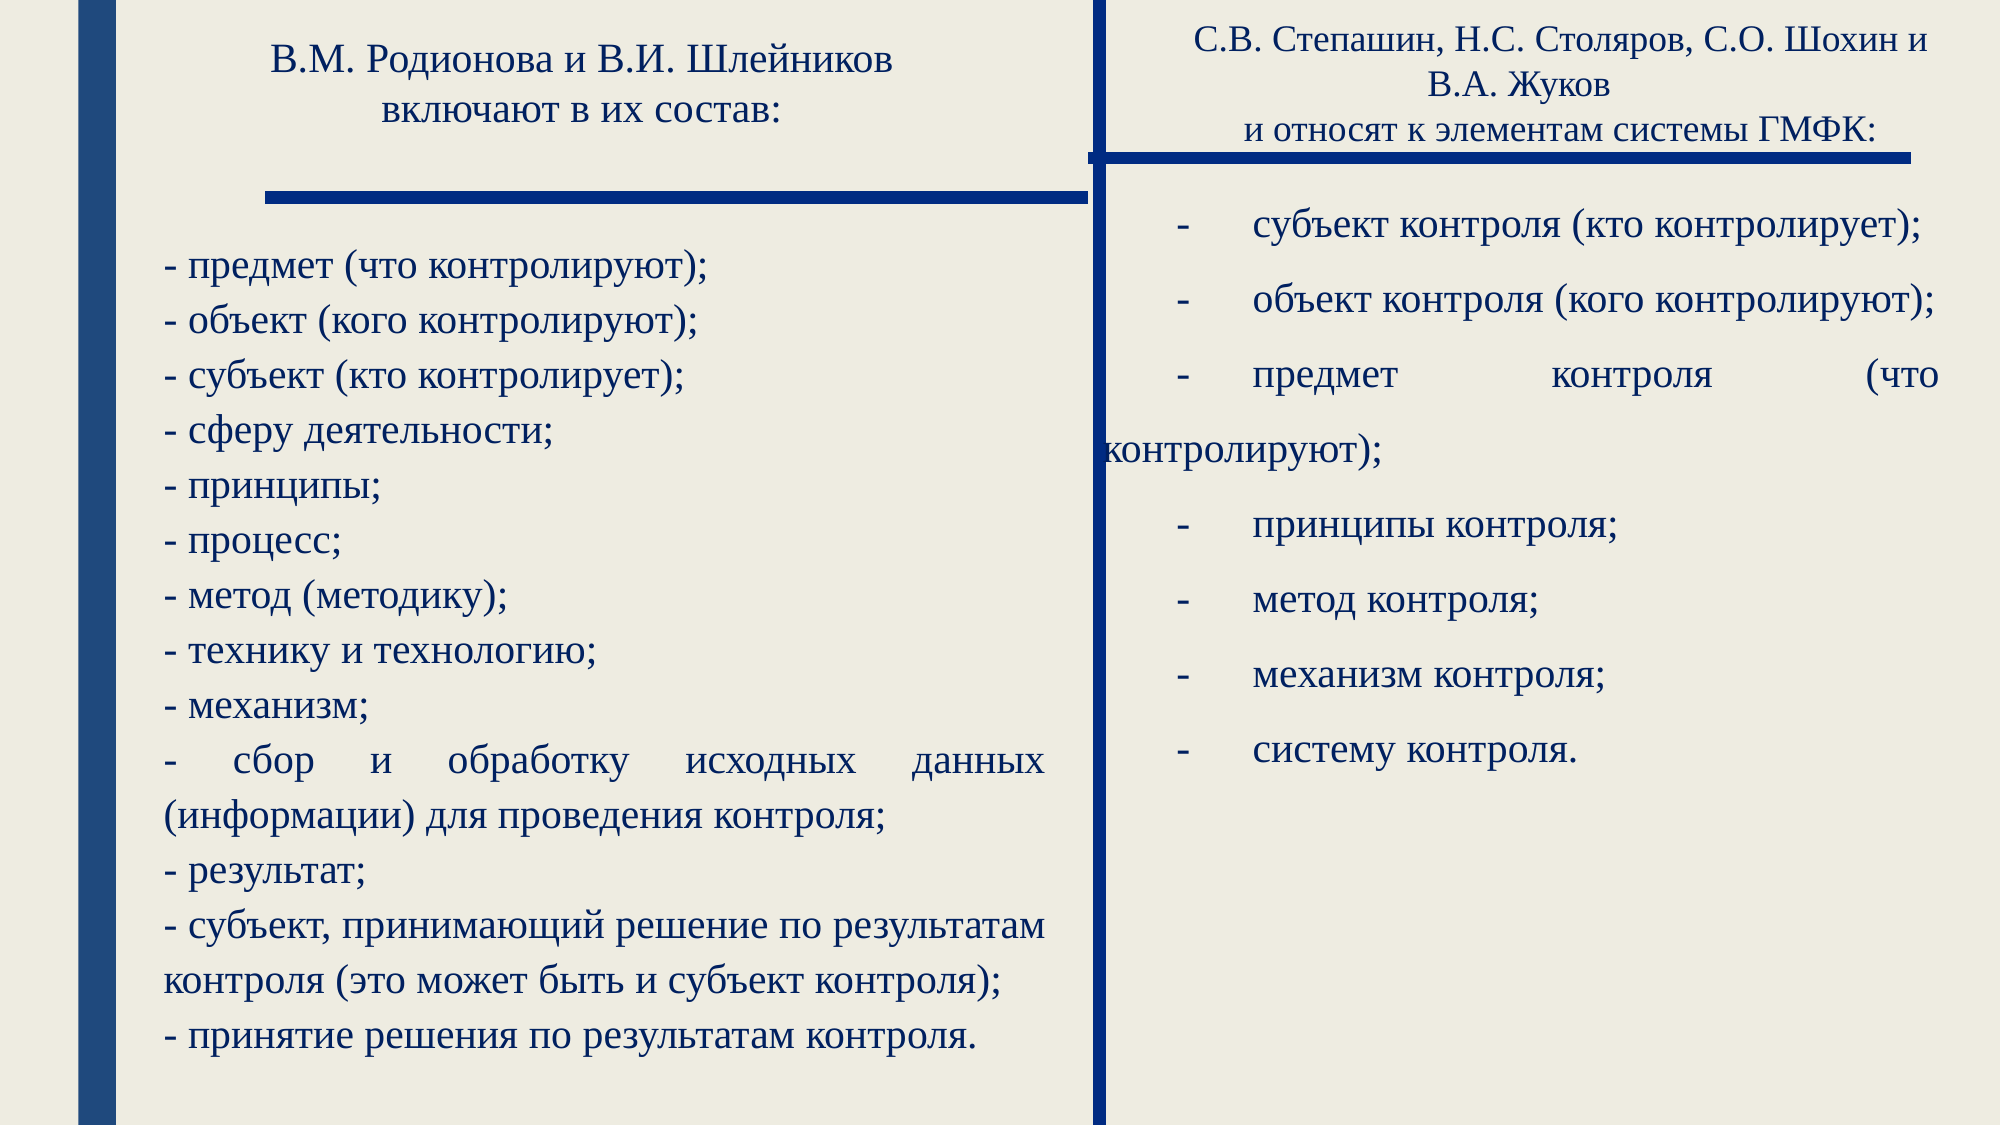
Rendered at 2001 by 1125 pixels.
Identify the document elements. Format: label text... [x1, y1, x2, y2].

text_box В.М. Родионова и В.И. Шлейников включают в их состав: [234, 23, 929, 139]
text_box - субъект контроля (кто контролирует); - объект контроля (кого контролируют); - предмет контроля (что контролируют); - принципы контроля; - метод контроля; - механизм контроля; - систему контроля. [1087, 163, 1099, 779]
text_box С.В. Степашин, Н.С. Столяров, С.О. Шохин и В.А. Жуков и относят к элементам системы ГМФК: [1087, 6, 1099, 156]
text_box С.В. Степашин, Н.С. Столяров, С.О. Шохин и В.А. Жуков и относят к элементам системы ГМФК: [1100, 6, 1961, 156]
text_box - субъект контроля (кто контролирует); - объект контроля (кого контролируют); - предмет контроля (что контролируют); - принципы контроля; - метод контроля; - механизм контроля; - систему контроля. [1100, 163, 1955, 779]
text_box - предмет (что контролируют); - объект (кого контролируют); - субъект (кто контролирует); - сферу деятельности; - принципы; - процесс; - метод (методику); - технику и технологию; - механизм; - сбор и обработку исходных данных (информации) для проведения контроля; - результат; - субъект, принимающий решение по результатам контроля (это может быть и субъект контроля); - принятие решения по результатам контроля. [148, 224, 1061, 1120]
